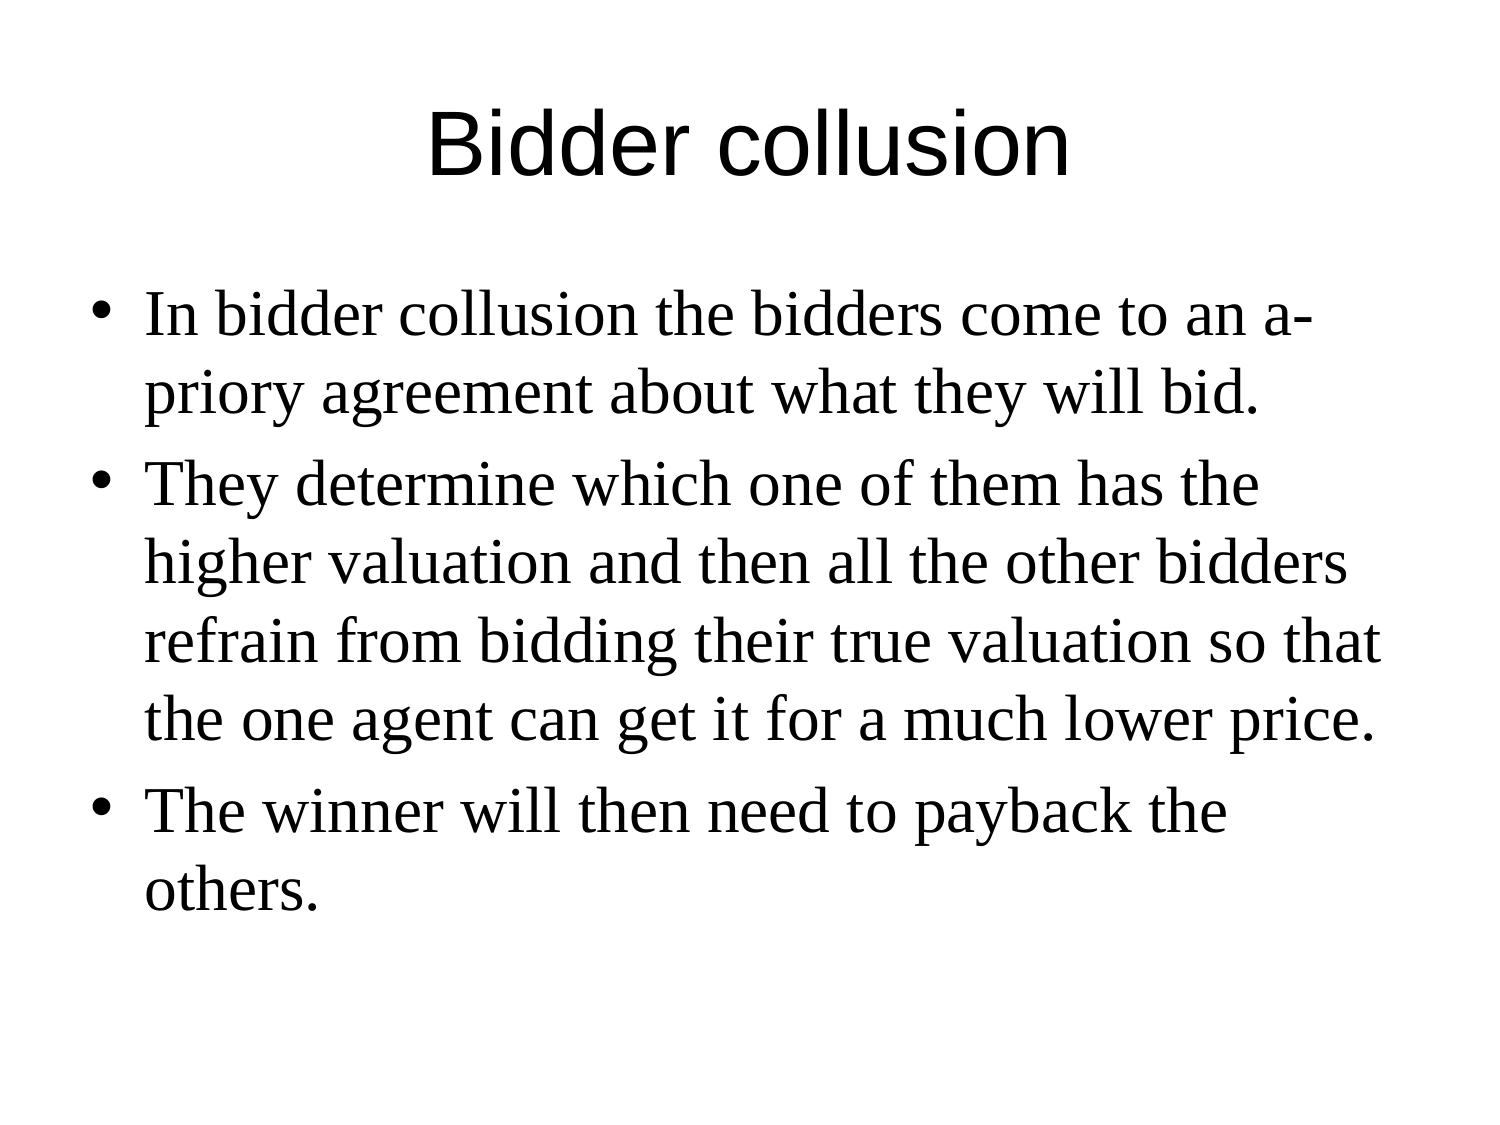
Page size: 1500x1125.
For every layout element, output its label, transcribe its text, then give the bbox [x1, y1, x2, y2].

title Bidder collusion [75, 45, 1425, 233]
list In bidder collusion the bidders come to an a-priory agreement about what they will bid. They determine which one of them has the higher valuation and then all the other bidders refrain from bidding their true valuation so that the one agent can get it for a much lower price. The winner will then need to payback the others. [75, 262, 1425, 1005]
